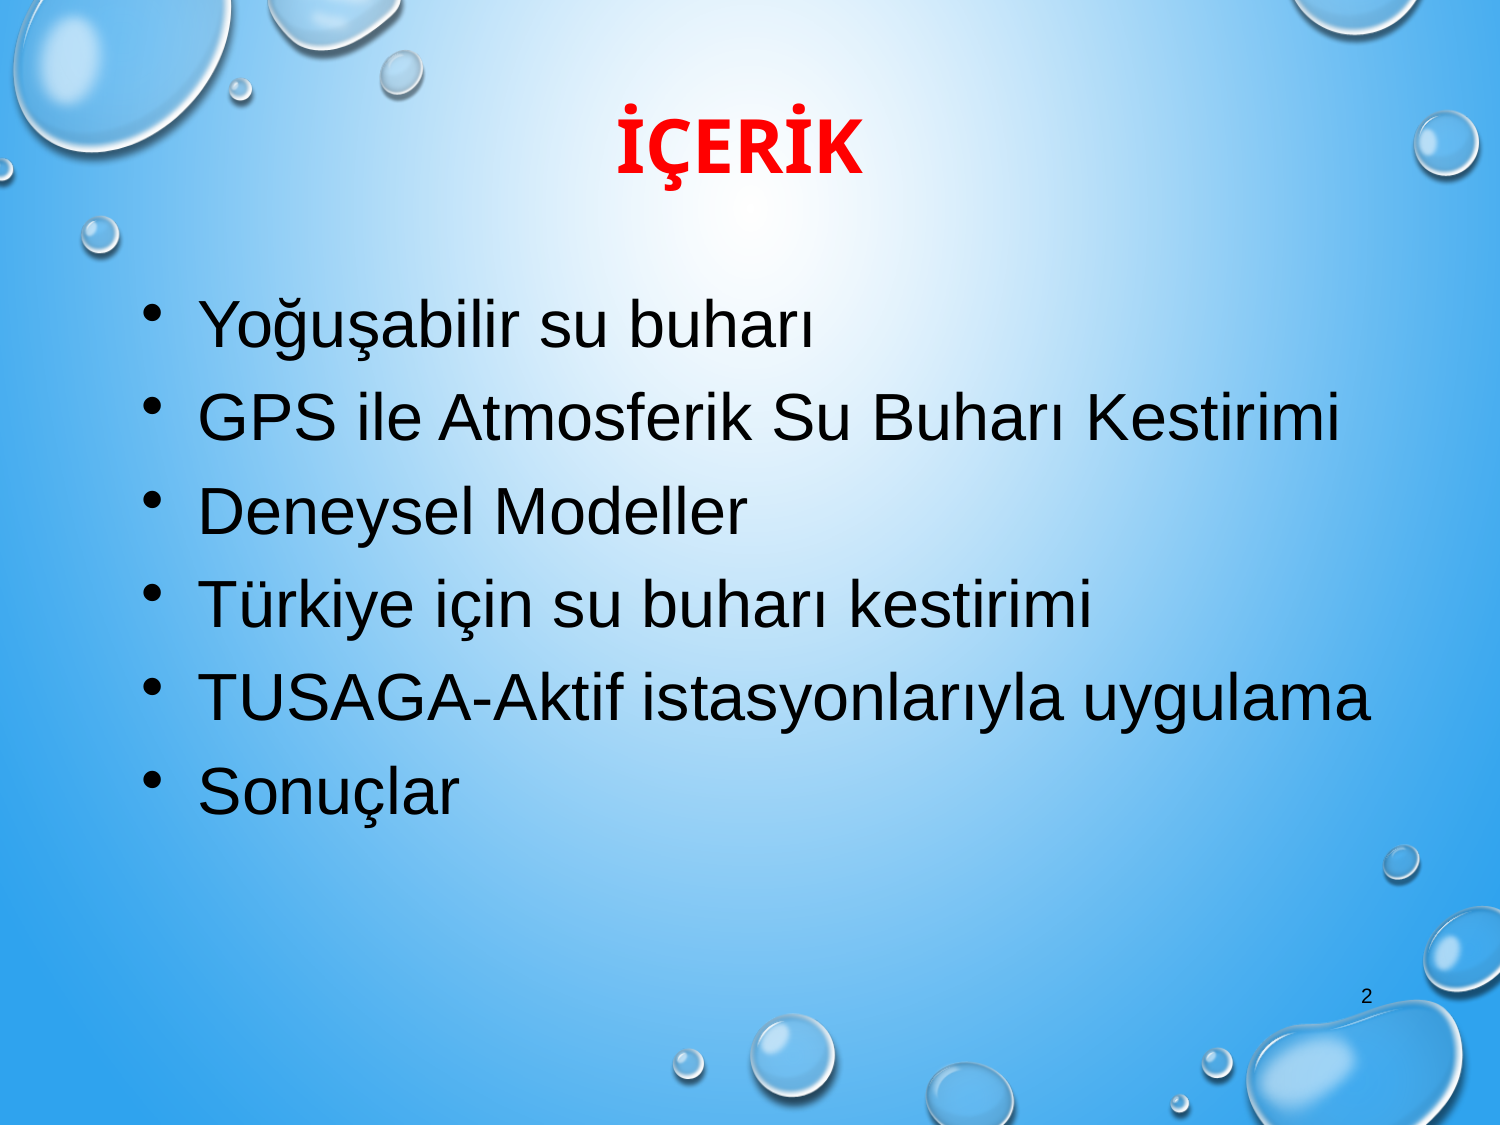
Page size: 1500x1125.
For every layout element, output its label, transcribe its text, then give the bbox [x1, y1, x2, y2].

title İÇERİK [64, 68, 1415, 230]
picture [0, 0, 1500, 1125]
slide_number 2 [1293, 965, 1388, 1025]
text_box Yoğuşabilir su buharı GPS ile Atmosferik Su Buharı Kestirimi Deneysel Modeller Türkiye için su buharı kestirimi TUSAGA-Aktif istasyonlarıyla uygulama Sonuçlar [126, 273, 1418, 922]
